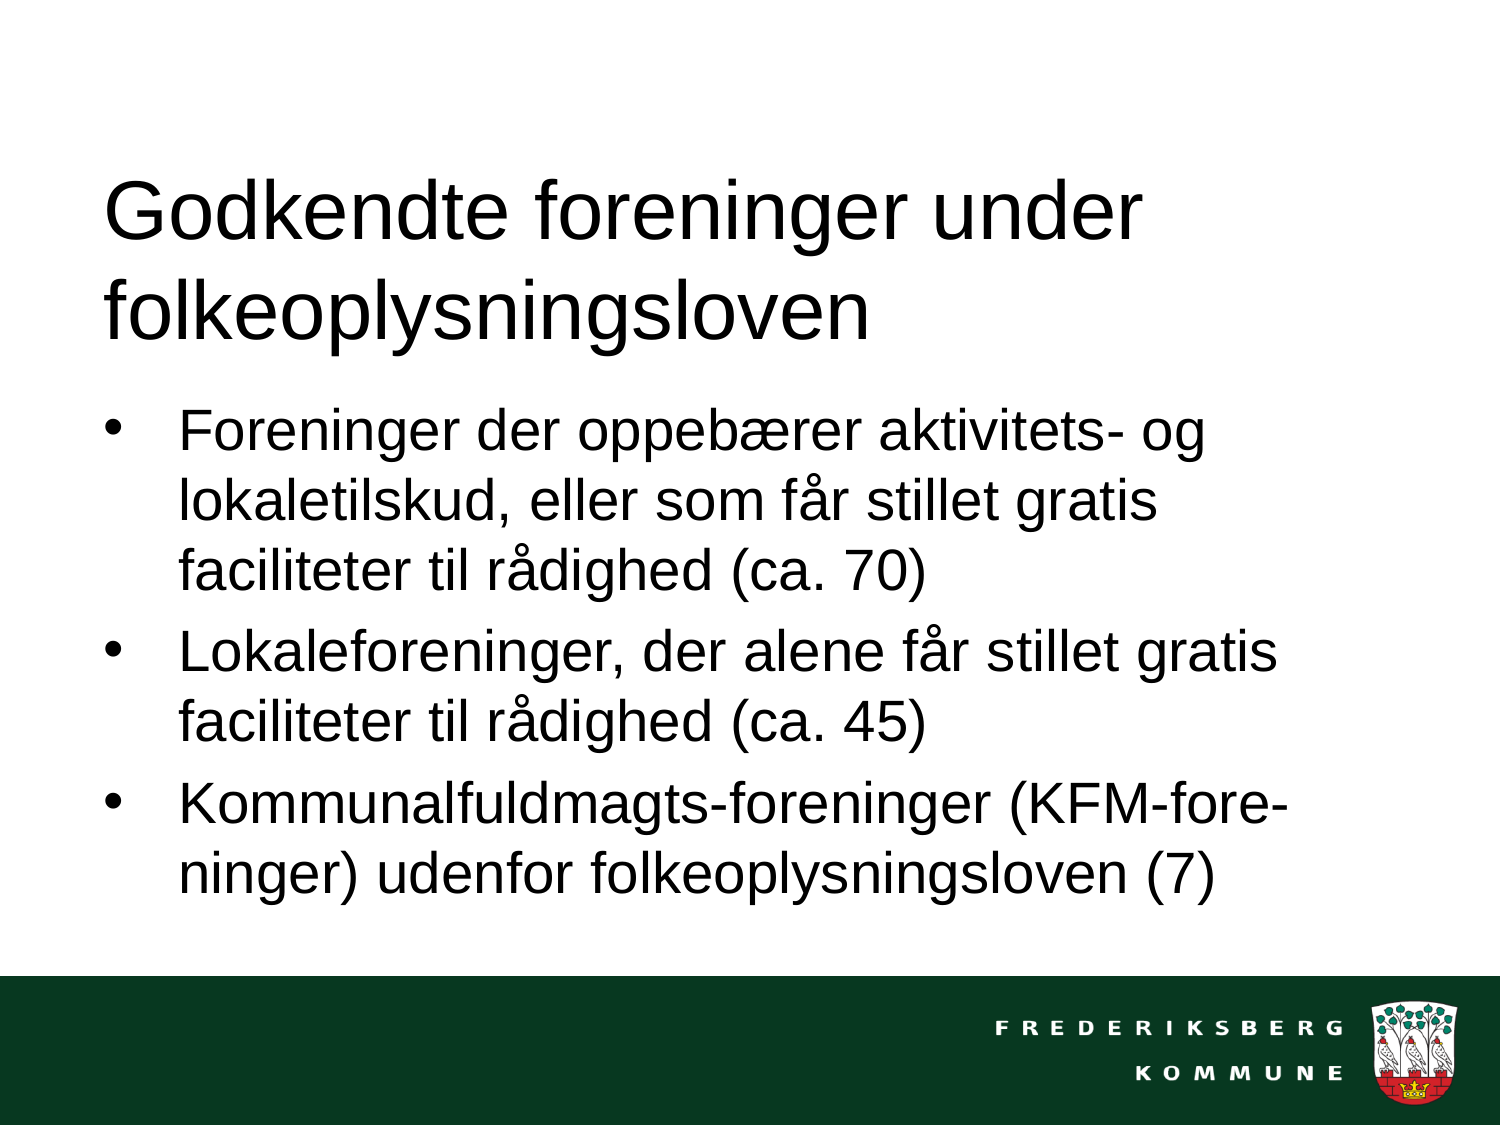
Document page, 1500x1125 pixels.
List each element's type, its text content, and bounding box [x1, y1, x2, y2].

picture [995, 999, 1459, 1106]
title Godkendte foreninger under folkeoplysningsloven [88, 149, 1412, 302]
subtitle Foreninger der oppebærer aktivitets- og lokaletilskud, eller som får stillet gratis faciliteter til rådighed (ca. 70) Lokaleforeninger, der alene får stillet gratis faciliteter til rådighed (ca. 45) Kommunalfuldmagts-foreninger (KFM-fore-ninger) udenfor folkeoplysningsloven (7) [88, 302, 1412, 945]
